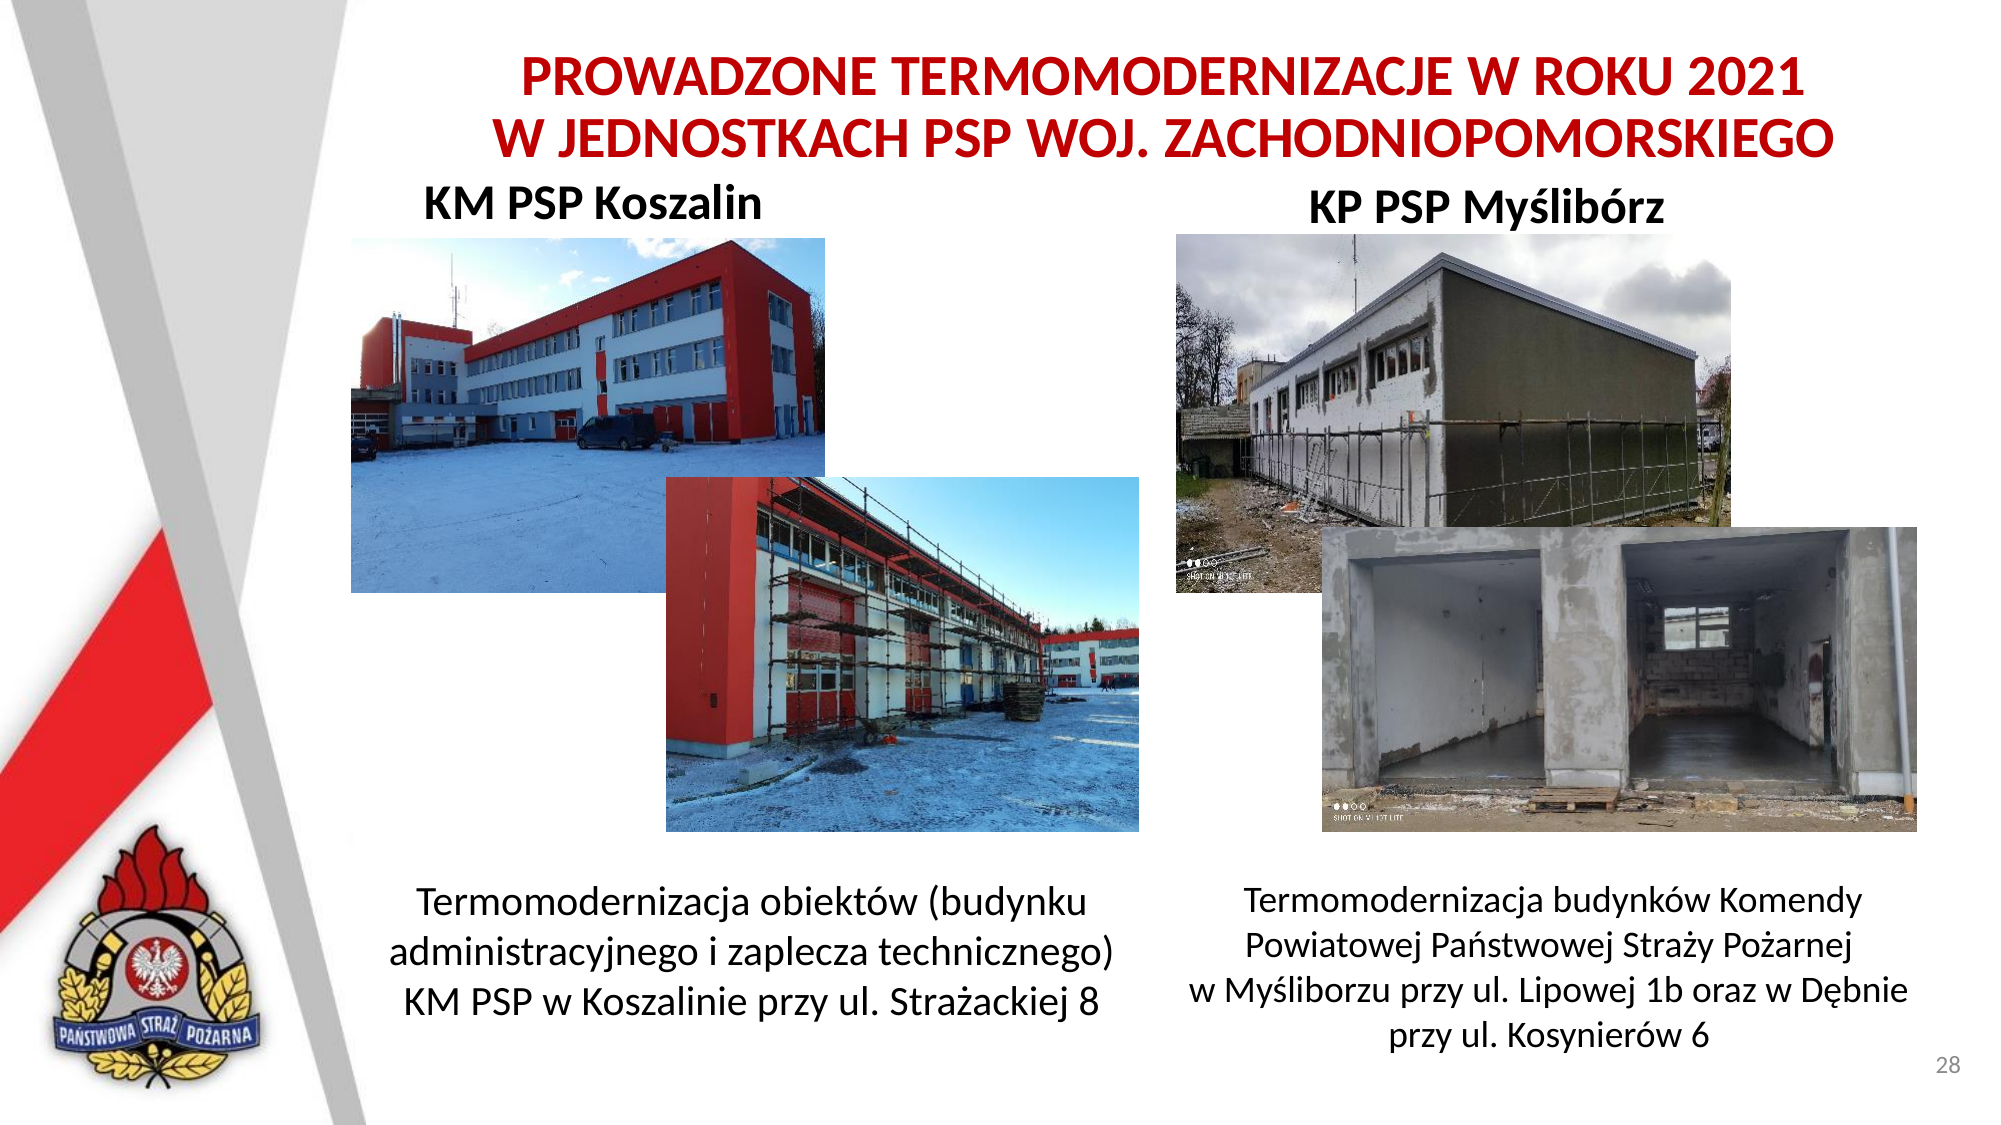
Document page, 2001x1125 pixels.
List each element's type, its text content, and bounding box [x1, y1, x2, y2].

text_box Termomodernizacja budynków Komendy Powiatowej Państwowej Straży Pożarnej w Myśliborzu przy ul. Lipowej 1b oraz w Dębnie przy ul. Kosynierów 6 [1166, 867, 1941, 1062]
text_box KM PSP Koszalin [409, 162, 779, 238]
picture [0, 0, 1139, 1125]
picture [1175, 234, 1917, 832]
text_box KP PSP Myślibórz [1294, 166, 1680, 234]
text_box Termomodernizacja obiektów (budynku administracyjnego i zaplecza technicznego) KM PSP w Koszalinie przy ul. Strażackiej 8 [366, 866, 1139, 1031]
slide_number 28 [1626, 1034, 1977, 1094]
text_box PROWADZONE TERMOMODERNIZACJE W ROKU 2021 W JEDNOSTKACH PSP WOJ. ZACHODNIOPOMORSKIEGO [387, 37, 1941, 230]
